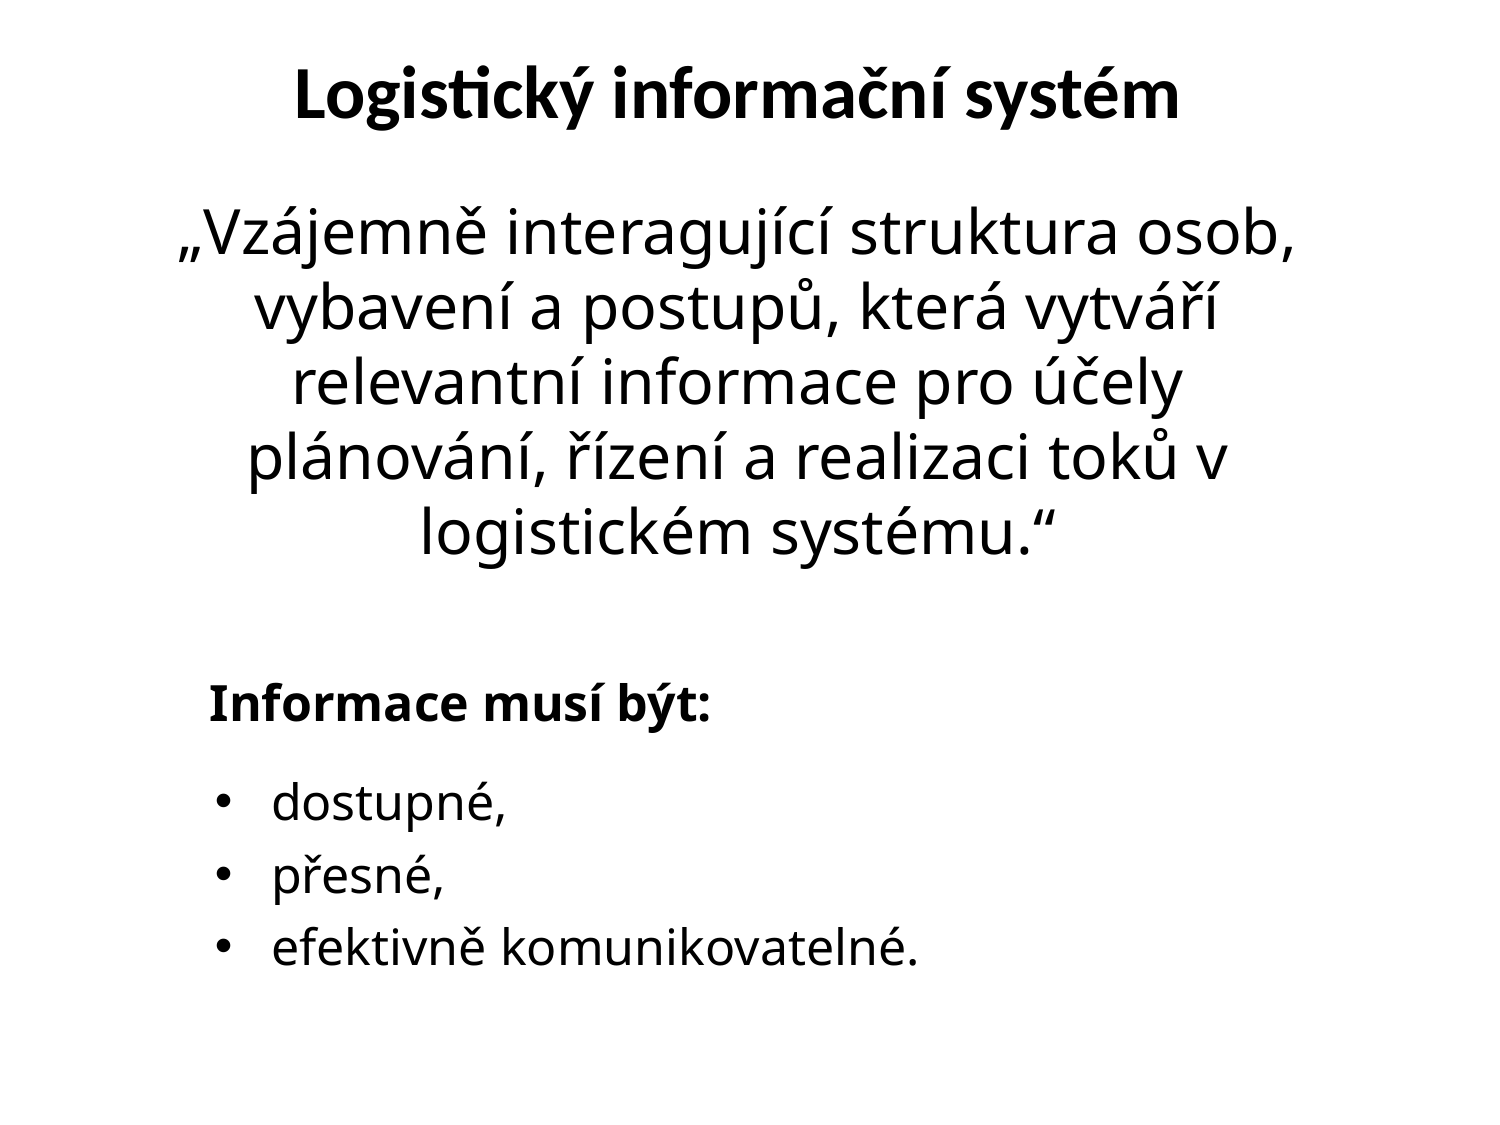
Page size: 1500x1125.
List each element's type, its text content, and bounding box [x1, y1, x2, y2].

text_box Logistický informační systém [58, 35, 1418, 141]
text_box dostupné, přesné, efektivně komunikovatelné. [199, 763, 950, 983]
text_box „Vzájemně interagující struktura osob, vybavení a postupů, která vytváří relevantní informace pro účely plánování, řízení a realizaci toků v logistickém systému.“ [135, 184, 1341, 574]
text_box Informace musí být: [194, 663, 945, 739]
